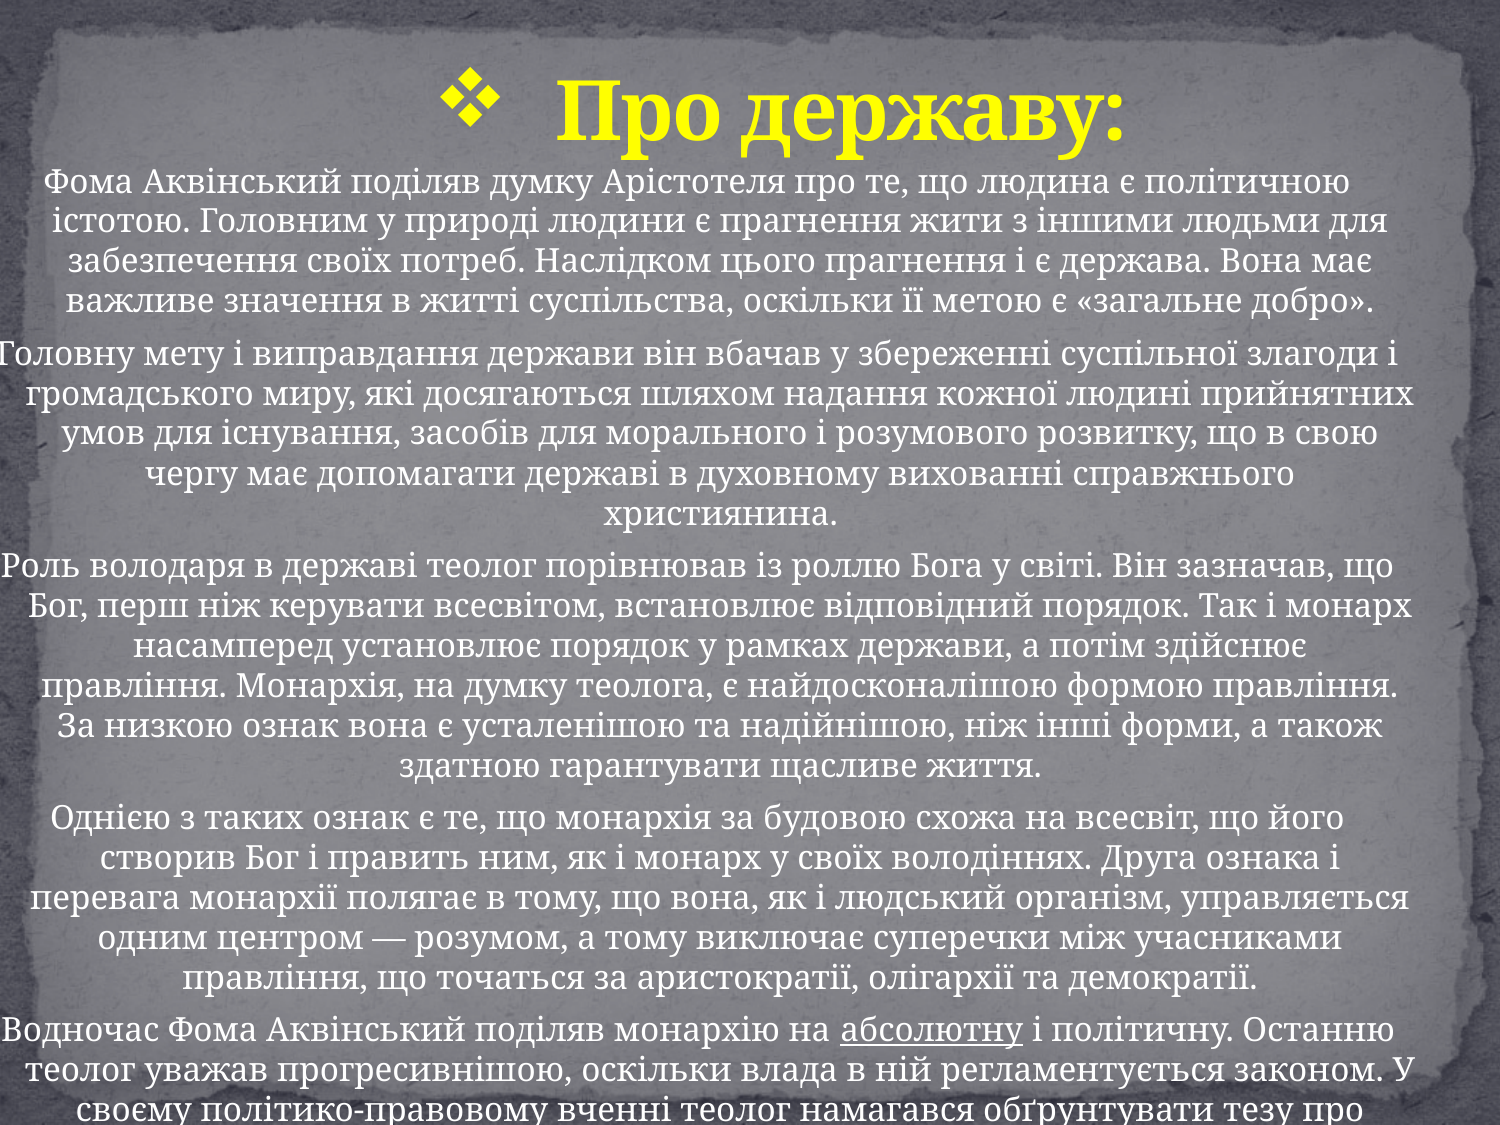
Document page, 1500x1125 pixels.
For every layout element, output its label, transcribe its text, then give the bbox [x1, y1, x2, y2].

list Фома Аквінський поділяв думку Арістотеля про те, що людина є політичною істотою. Головним у природі людини є прагнення жити з іншими людьми для забезпечення своїх потреб. Наслідком цього прагнення і є держава. Вона має важливе значення в житті суспільства, оскільки її метою є «загальне добро». Головну мету і виправдання держави він вбачав у збереженні суспільної злагоди і громадського миру, які досягаються шляхом надання кожної людині прийнятних умов для існування, засобів для морального і розумового розвитку, що в свою чергу має допомагати державі в духовному вихованні справжнього християнина. Роль володаря в державі теолог порівнював із роллю Бога у світі. Він зазначав, що Бог, перш ніж керувати всесвітом, встановлює відповідний порядок. Так і монарх насамперед установлює порядок у рамках держави, а потім здійснює правління. Монархія, на думку теолога, є найдосконалішою формою правління. За низкою ознак вона є усталенішою та надійнішою, ніж інші форми, а також здатною гарантувати щасливе життя. Однією з таких ознак є те, що монархія за будовою схожа на всесвіт, що його створив Бог і править ним, як і монарх у своїх володіннях. Друга ознака і перевага монархії полягає в тому, що вона, як і людський організм, управляється одним центром — розумом, а тому виключає суперечки між учасниками правління, що точаться за аристократії, олігархії та демократії. Водночас Фома Аквінський поділяв монархію на абсолютну і політичну. Останню теолог уважав прогресивнішою, оскільки влада в ній регламентується законом. У своєму політико-правовому вченні теолог намагався обґрунтувати тезу про зверхність у суспільстві духовної влади над світською. [0, 152, 1432, 903]
title Про державу: [105, 0, 1456, 165]
